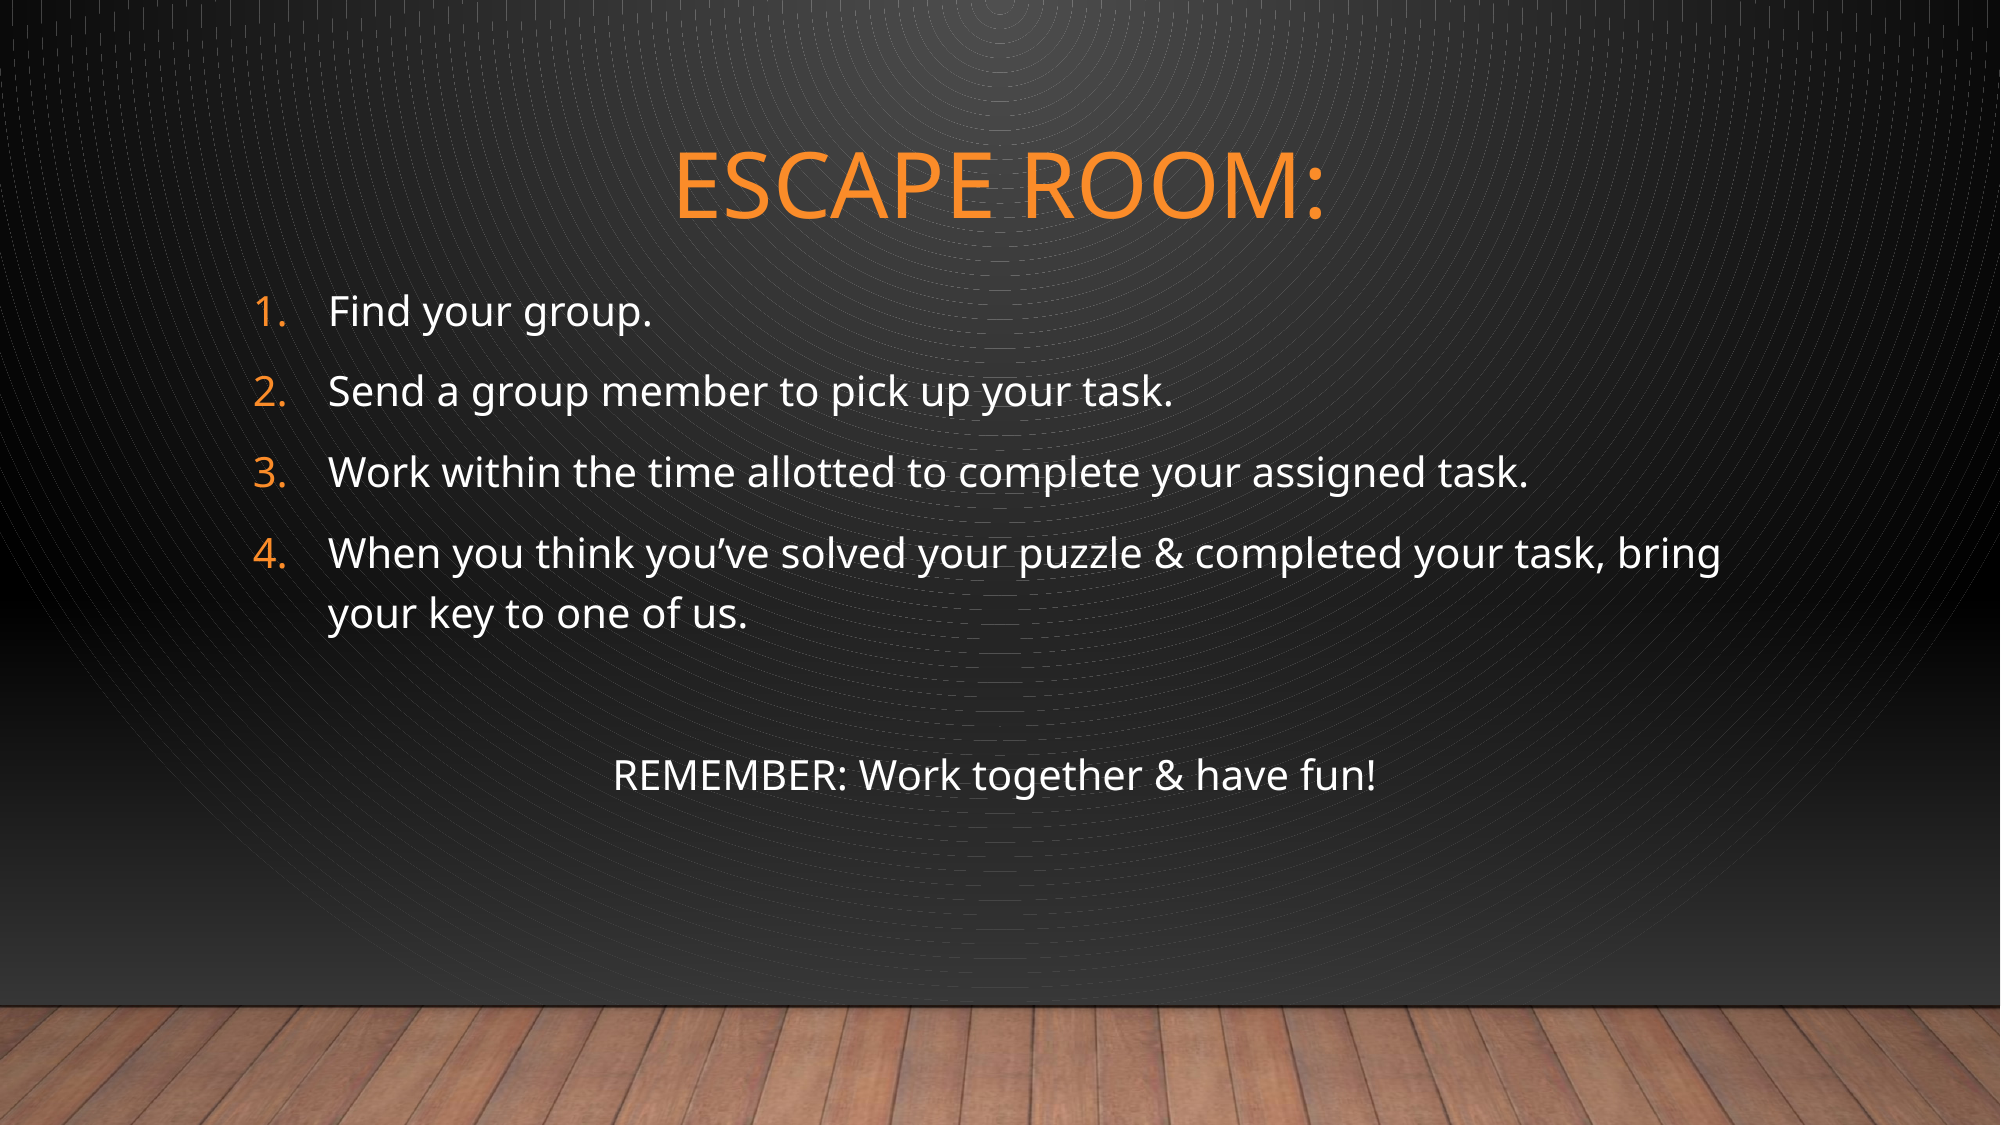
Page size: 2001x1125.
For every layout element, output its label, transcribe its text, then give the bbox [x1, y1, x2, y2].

list Find your group. Send a group member to pick up your task. Work within the time allotted to complete your assigned task. When you think you’ve solved your puzzle & completed your task, bring your key to one of us. REMEMBER: Work together & have fun! [237, 266, 1763, 969]
title Escape Room: [238, 131, 1763, 266]
picture [0, 1005, 2000, 1125]
